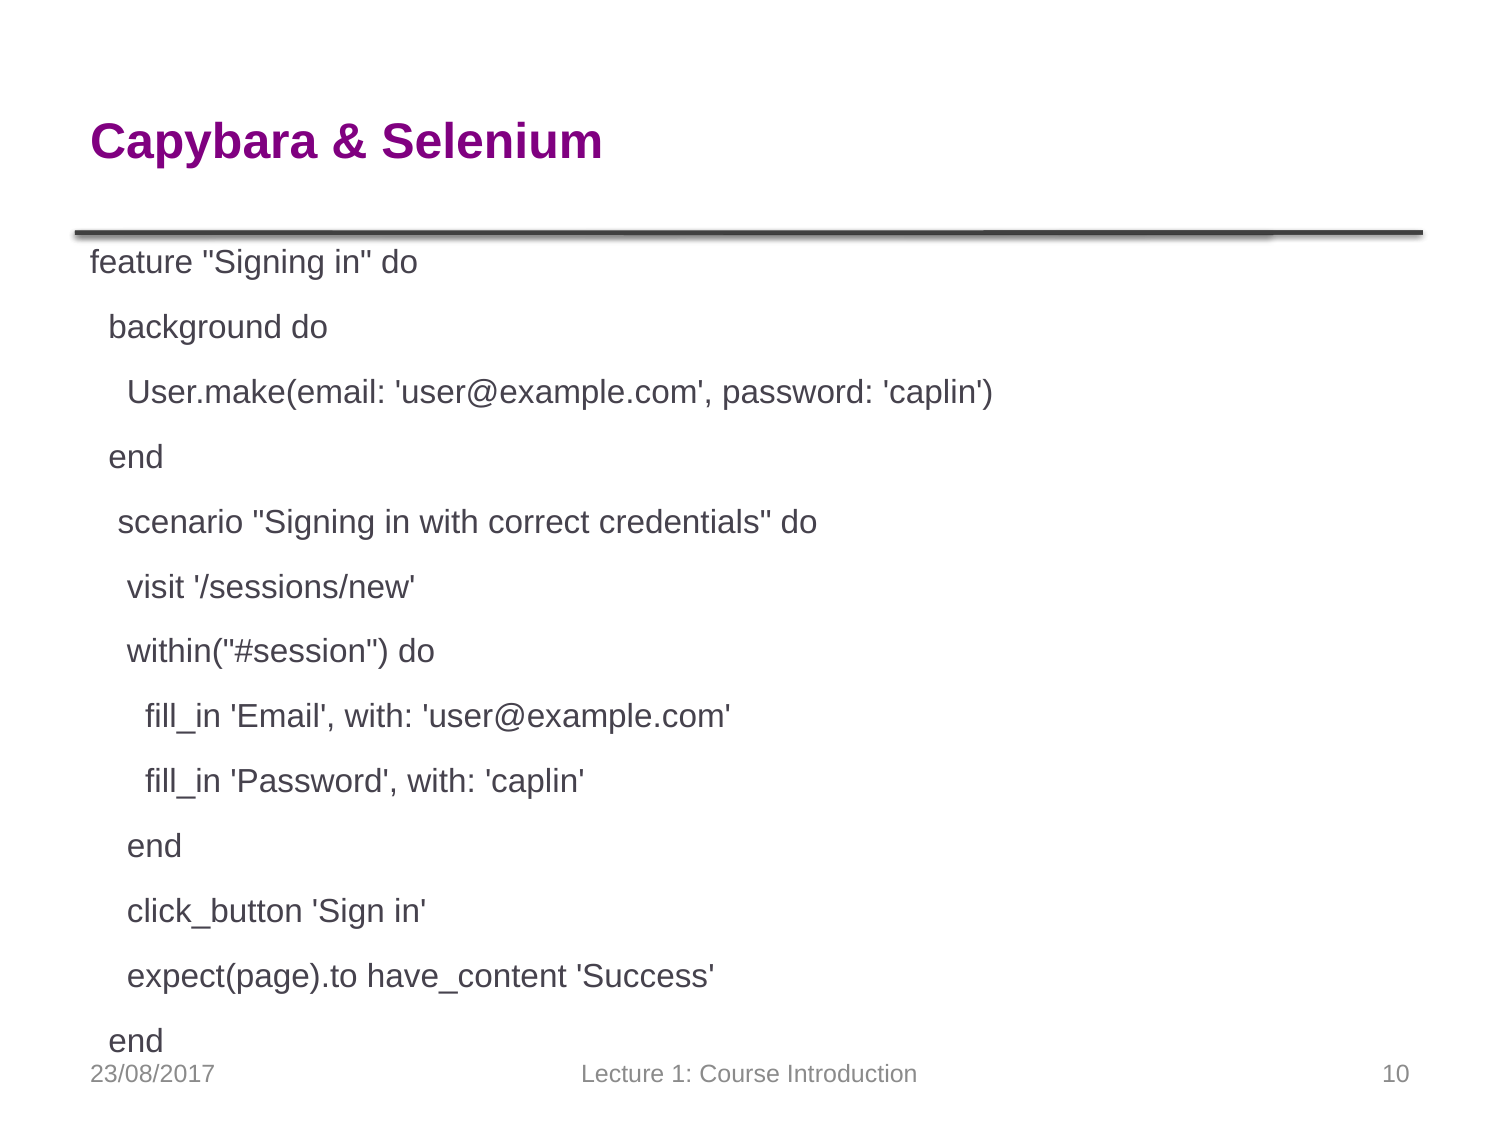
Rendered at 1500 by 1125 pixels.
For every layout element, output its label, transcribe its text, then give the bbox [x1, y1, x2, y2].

title Capybara & Selenium [74, 44, 1272, 233]
slide_number 10 [1074, 1042, 1425, 1103]
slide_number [75, 1042, 425, 1103]
list feature "Signing in" do background do User.make(email: 'user@example.com', password: 'caplin') end scenario "Signing in with correct credentials" do visit '/sessions/new' within("#session") do fill_in 'Email', with: 'user@example.com' fill_in 'Password', with: 'caplin' end click_button 'Sign in' expect(page).to have_content 'Success' end [75, 232, 1425, 1125]
footer Lecture 1: Course Introduction [512, 1042, 988, 1103]
